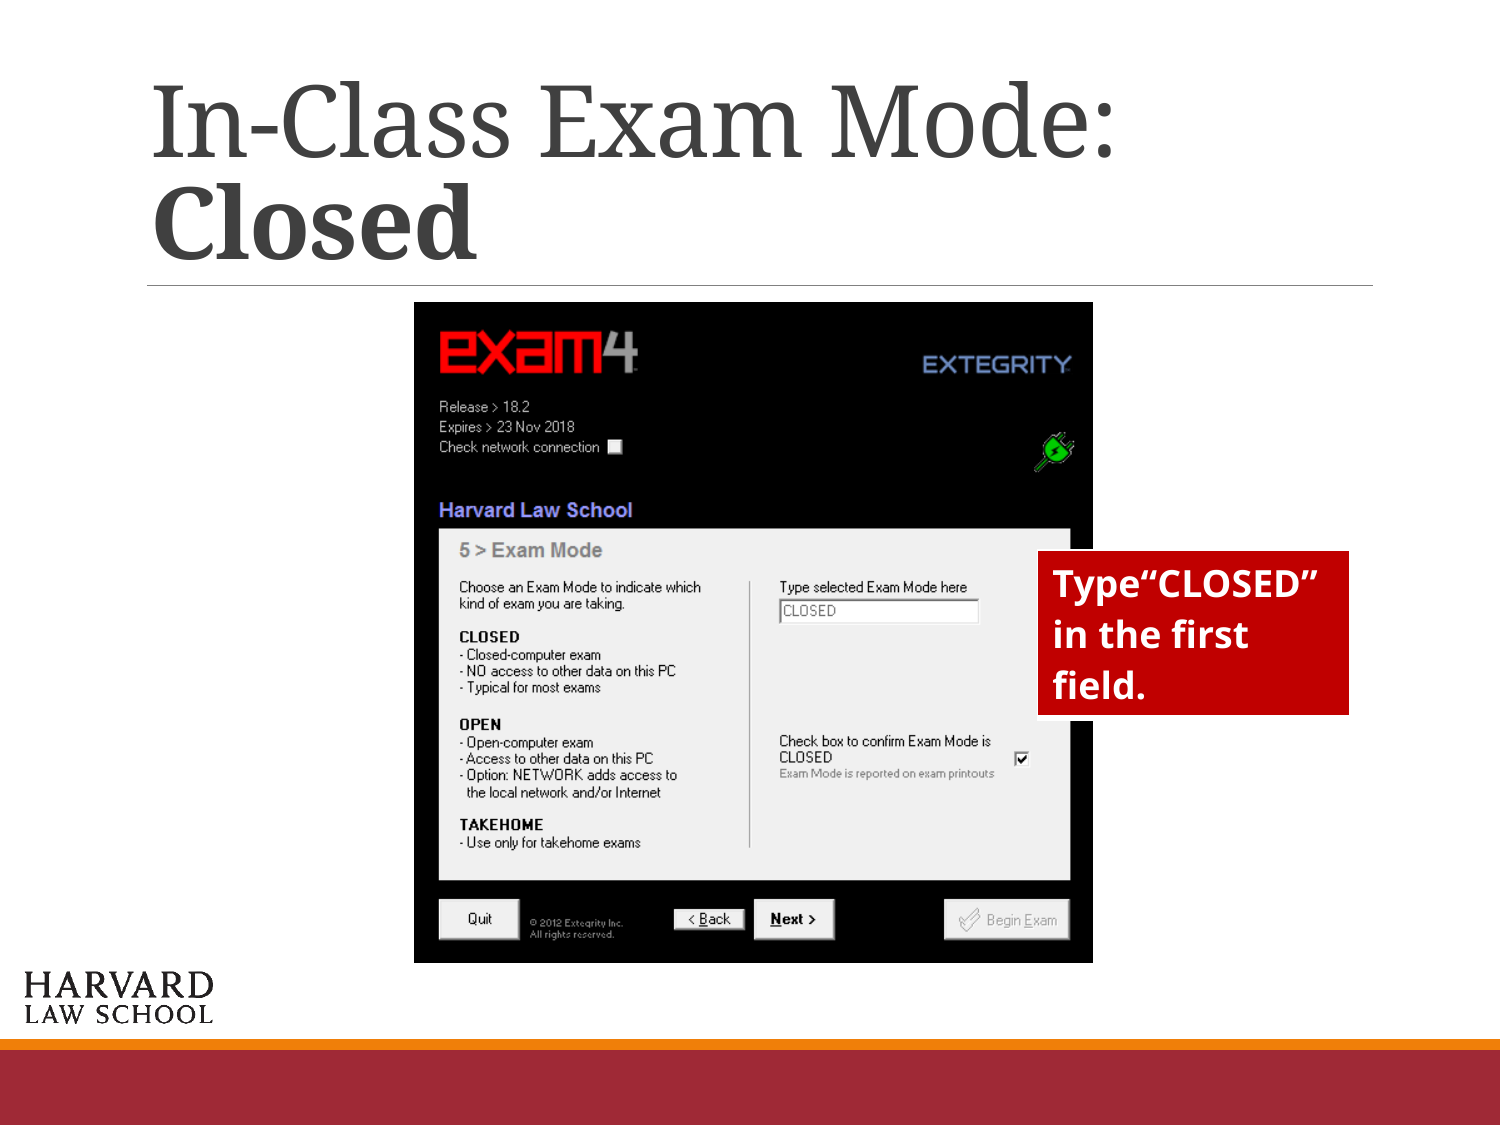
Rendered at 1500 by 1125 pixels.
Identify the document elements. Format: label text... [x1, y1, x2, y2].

picture [24, 961, 213, 1032]
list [413, 302, 1094, 964]
table_header Type“CLOSED” in the first field. [1102, 551, 1349, 715]
title In-Class Exam Mode: Closed [135, 47, 1400, 288]
